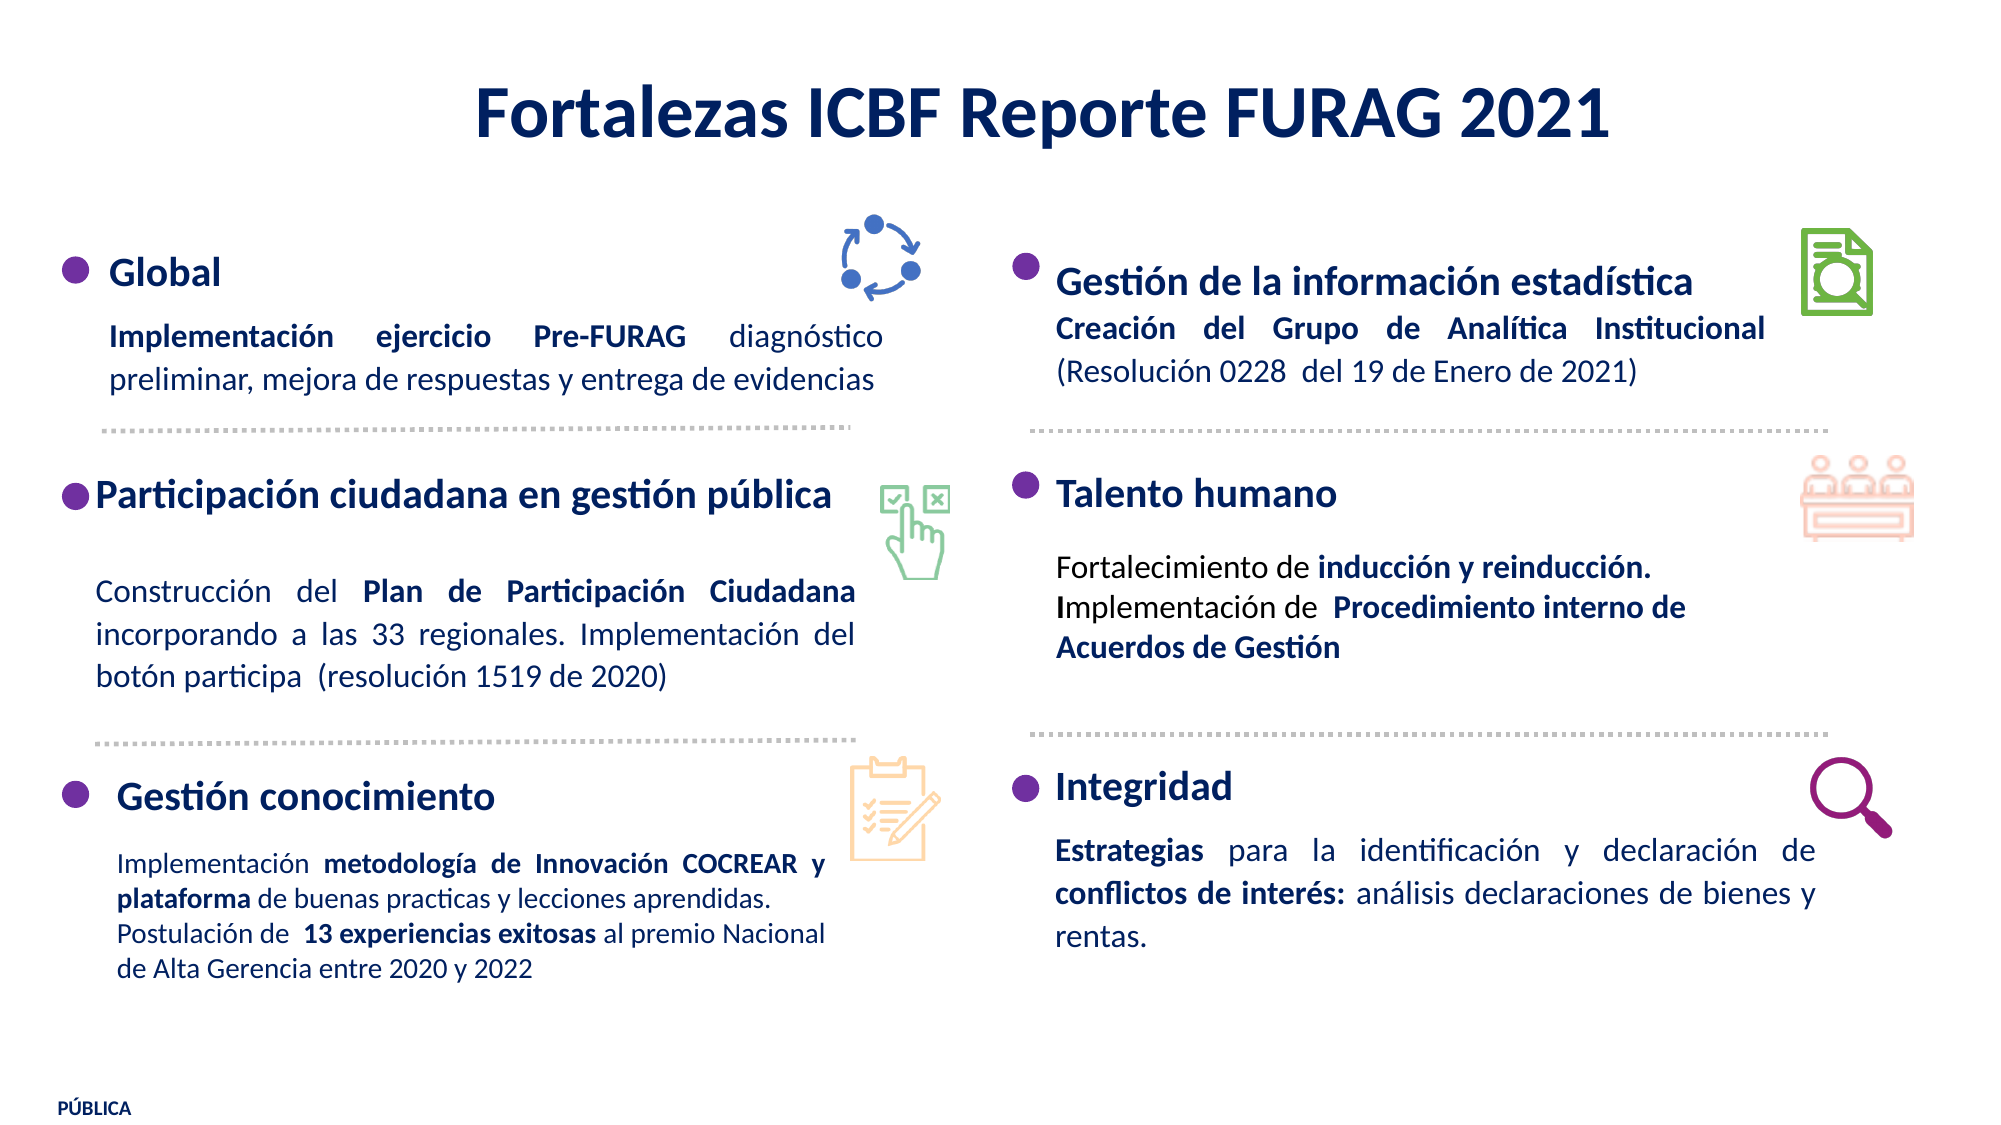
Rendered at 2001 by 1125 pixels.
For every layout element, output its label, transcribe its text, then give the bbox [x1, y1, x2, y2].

text_box Participación ciudadana en gestión pública Construcción del Plan de Participación Ciudadana incorporando a las 33 regionales. Implementación del botón participa (resolución 1519 de 2020) [80, 459, 872, 702]
text_box Fortalezas ICBF Reporte FURAG 2021 [219, 35, 1869, 181]
text_box Integridad Estrategias para la identificación y declaración de conflictos de interés: análisis declaraciones de bienes y rentas. [1040, 755, 1832, 962]
picture [1801, 748, 1901, 847]
picture [880, 485, 950, 580]
text_box Global Implementación ejercicio Pre-FURAG diagnóstico preliminar, mejora de respuestas y entrega de evidencias [94, 233, 899, 405]
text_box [102, 427, 851, 432]
text_box [60, 255, 91, 285]
picture [850, 756, 941, 861]
text_box [60, 481, 91, 512]
text_box [1011, 251, 1041, 282]
picture [1801, 228, 1873, 316]
text_box Gestión conocimiento Implementación metodología de Innovación COCREAR y plataforma de buenas practicas y lecciones aprendidas. Postulación de 13 experiencias exitosas al premio Nacional de Alta Gerencia entre 2020 y 2022 [102, 761, 841, 992]
picture [819, 199, 937, 316]
text_box [1011, 773, 1040, 804]
text_box PÚBLICA [0, 1086, 201, 1125]
text_box [60, 779, 91, 810]
text_box Talento humano Fortalecimiento de inducción y reinducción. Implementación de Procedimiento interno de Acuerdos de Gestión [1041, 458, 1804, 673]
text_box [95, 740, 858, 745]
text_box [1011, 470, 1041, 500]
picture [1800, 455, 1914, 543]
text_box Gestión de la información estadística Creación del Grupo de Analítica Institucional (Resolución 0228 del 19 de Enero de 2021) [1041, 221, 1782, 397]
